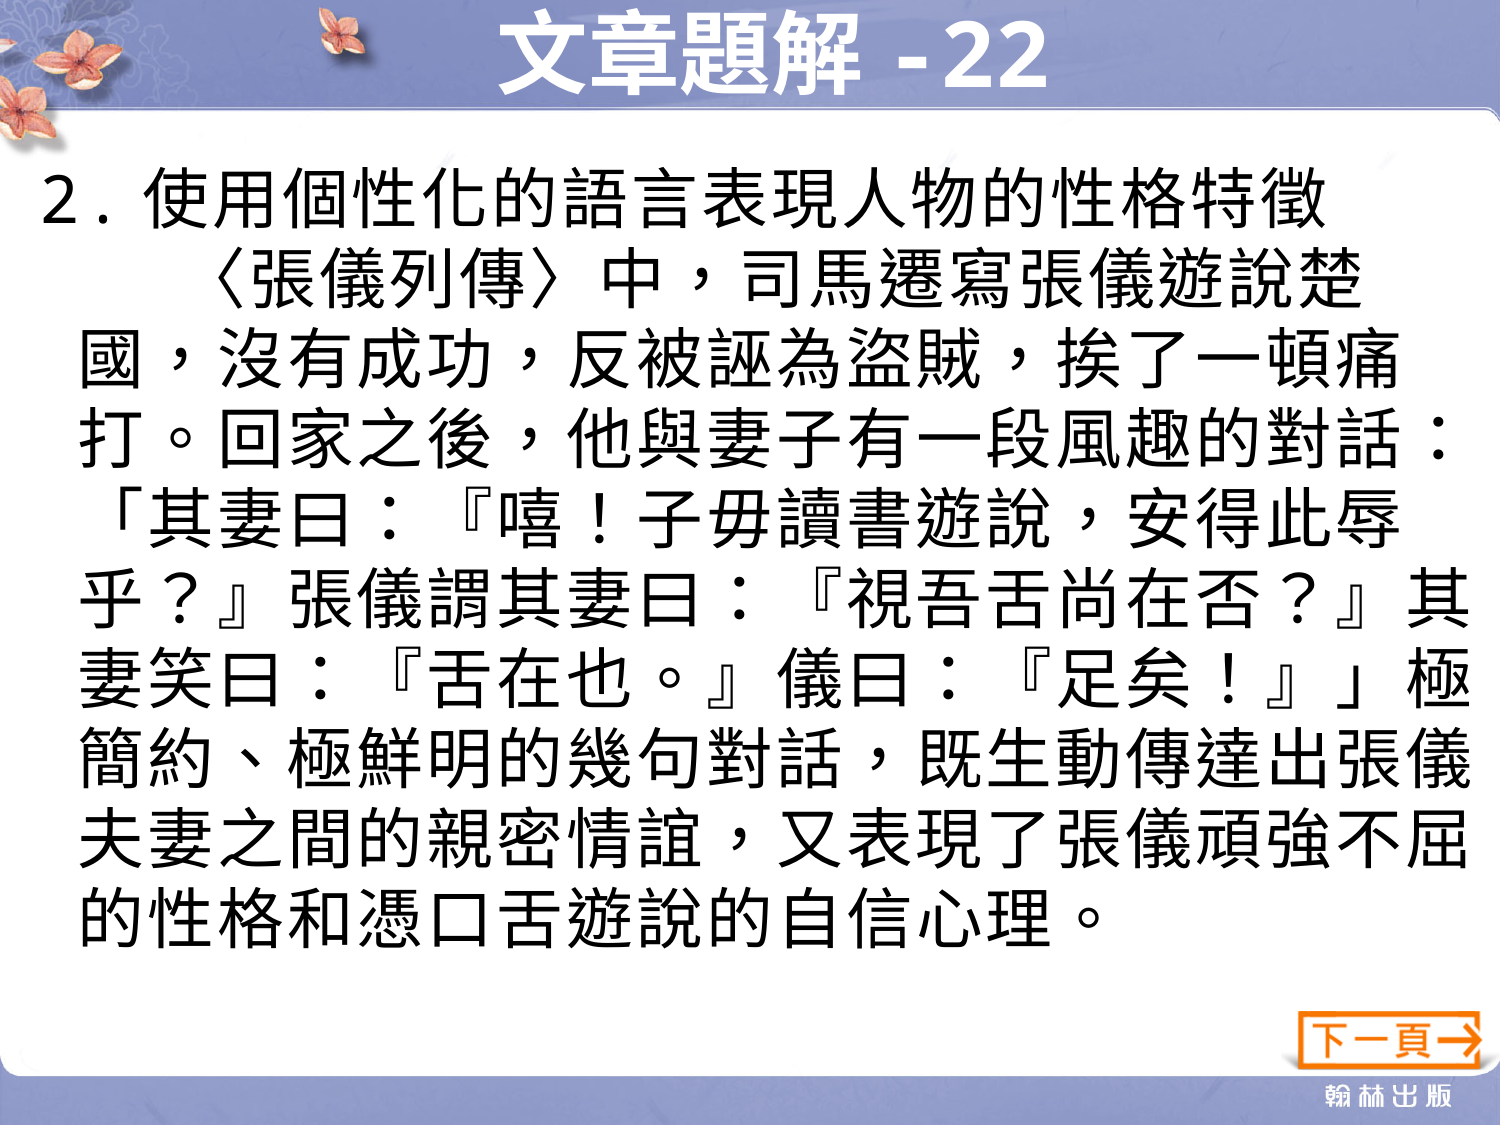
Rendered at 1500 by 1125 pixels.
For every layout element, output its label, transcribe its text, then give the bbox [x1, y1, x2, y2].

list 2.使用個性化的語言表現人物的性格特徵 〈張儀列傳〉中，司馬遷寫張儀遊說楚國，沒有成功，反被誣為盜賊，挨了一頓痛打。回家之後，他與妻子有一段風趣的對話：「其妻曰：『嘻！子毋讀書遊說，安得此辱乎？』張儀謂其妻曰：『視吾舌尚在否？』其妻笑曰：『舌在也。』儀曰：『足矣！』」極簡約、極鮮明的幾句對話，既生動傳達出張儀夫妻之間的親密情誼，又表現了張儀頑強不屈的性格和憑口舌遊說的自信心理。 [17, 149, 1495, 1042]
text_box 文章題解-22 [383, 0, 1164, 114]
picture [0, 0, 1500, 1125]
